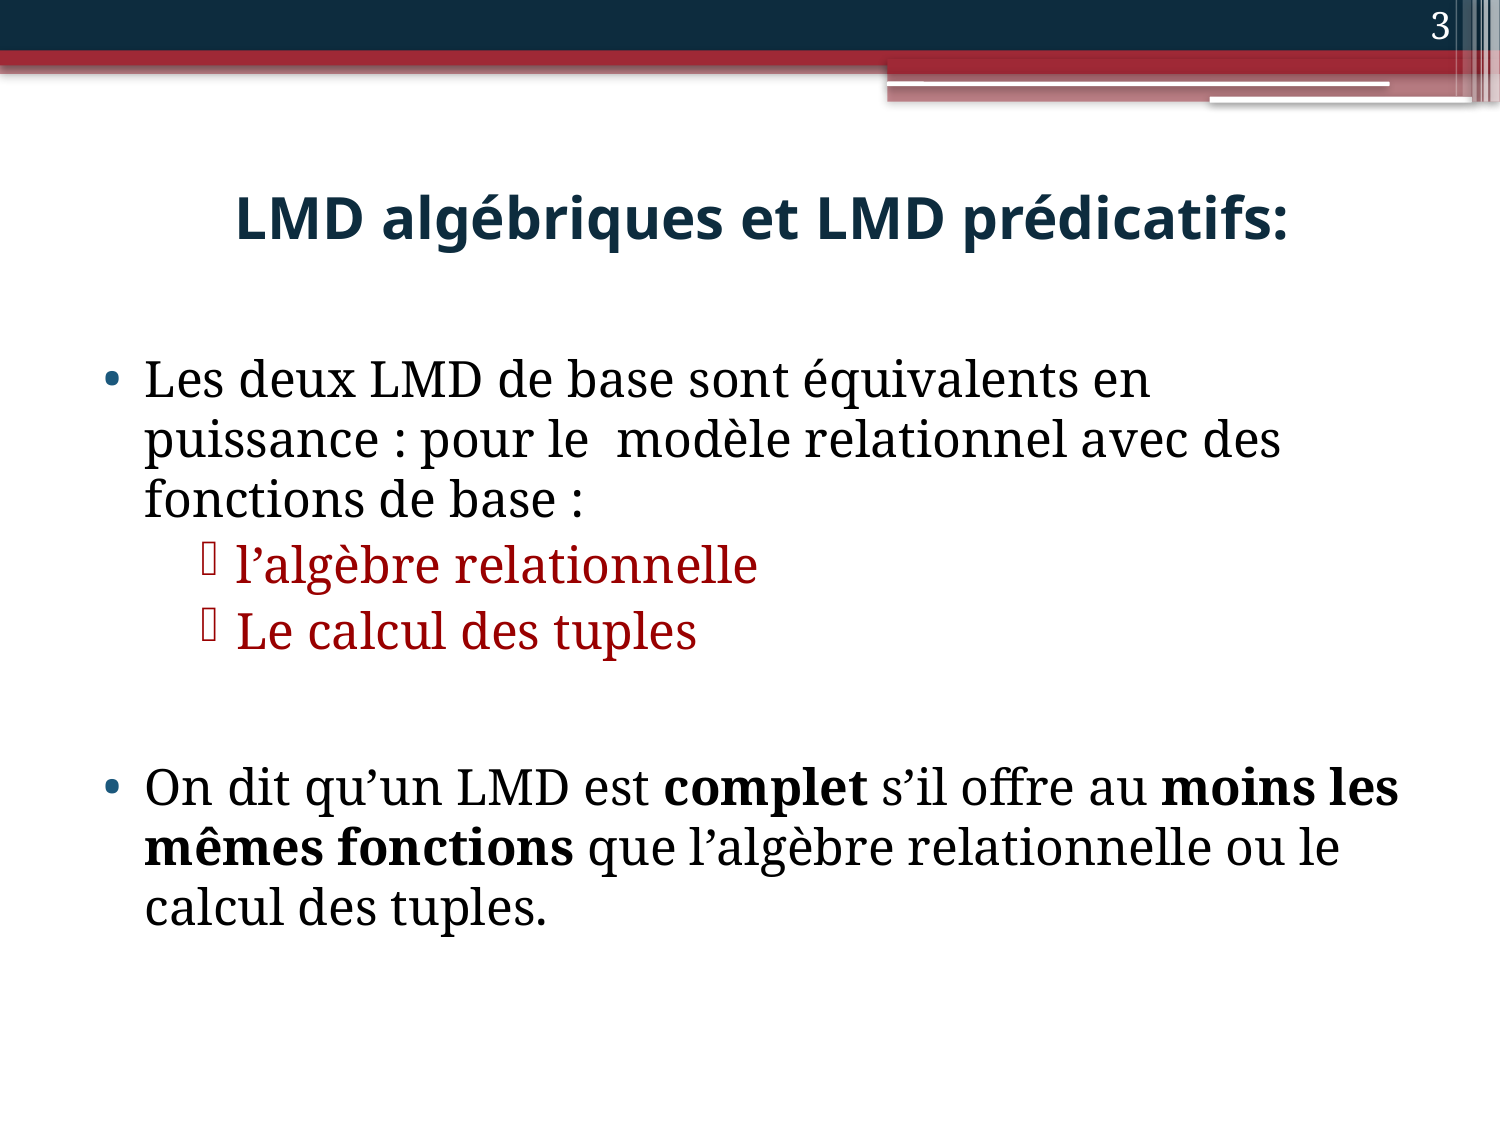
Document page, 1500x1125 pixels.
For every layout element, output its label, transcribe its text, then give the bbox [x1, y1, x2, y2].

slide_number 3 [1341, 0, 1466, 61]
title LMD algébriques et LMD prédicatifs: [70, 128, 1421, 304]
list Les deux LMD de base sont équivalents en puissance : pour le modèle relationnel avec des fonctions de base : l’algèbre relationnelle Le calcul des tuples On dit qu’un LMD est complet s’il offre au moins les mêmes fonctions que l’algèbre relationnelle ou le calcul des tuples. [69, 338, 1438, 1062]
